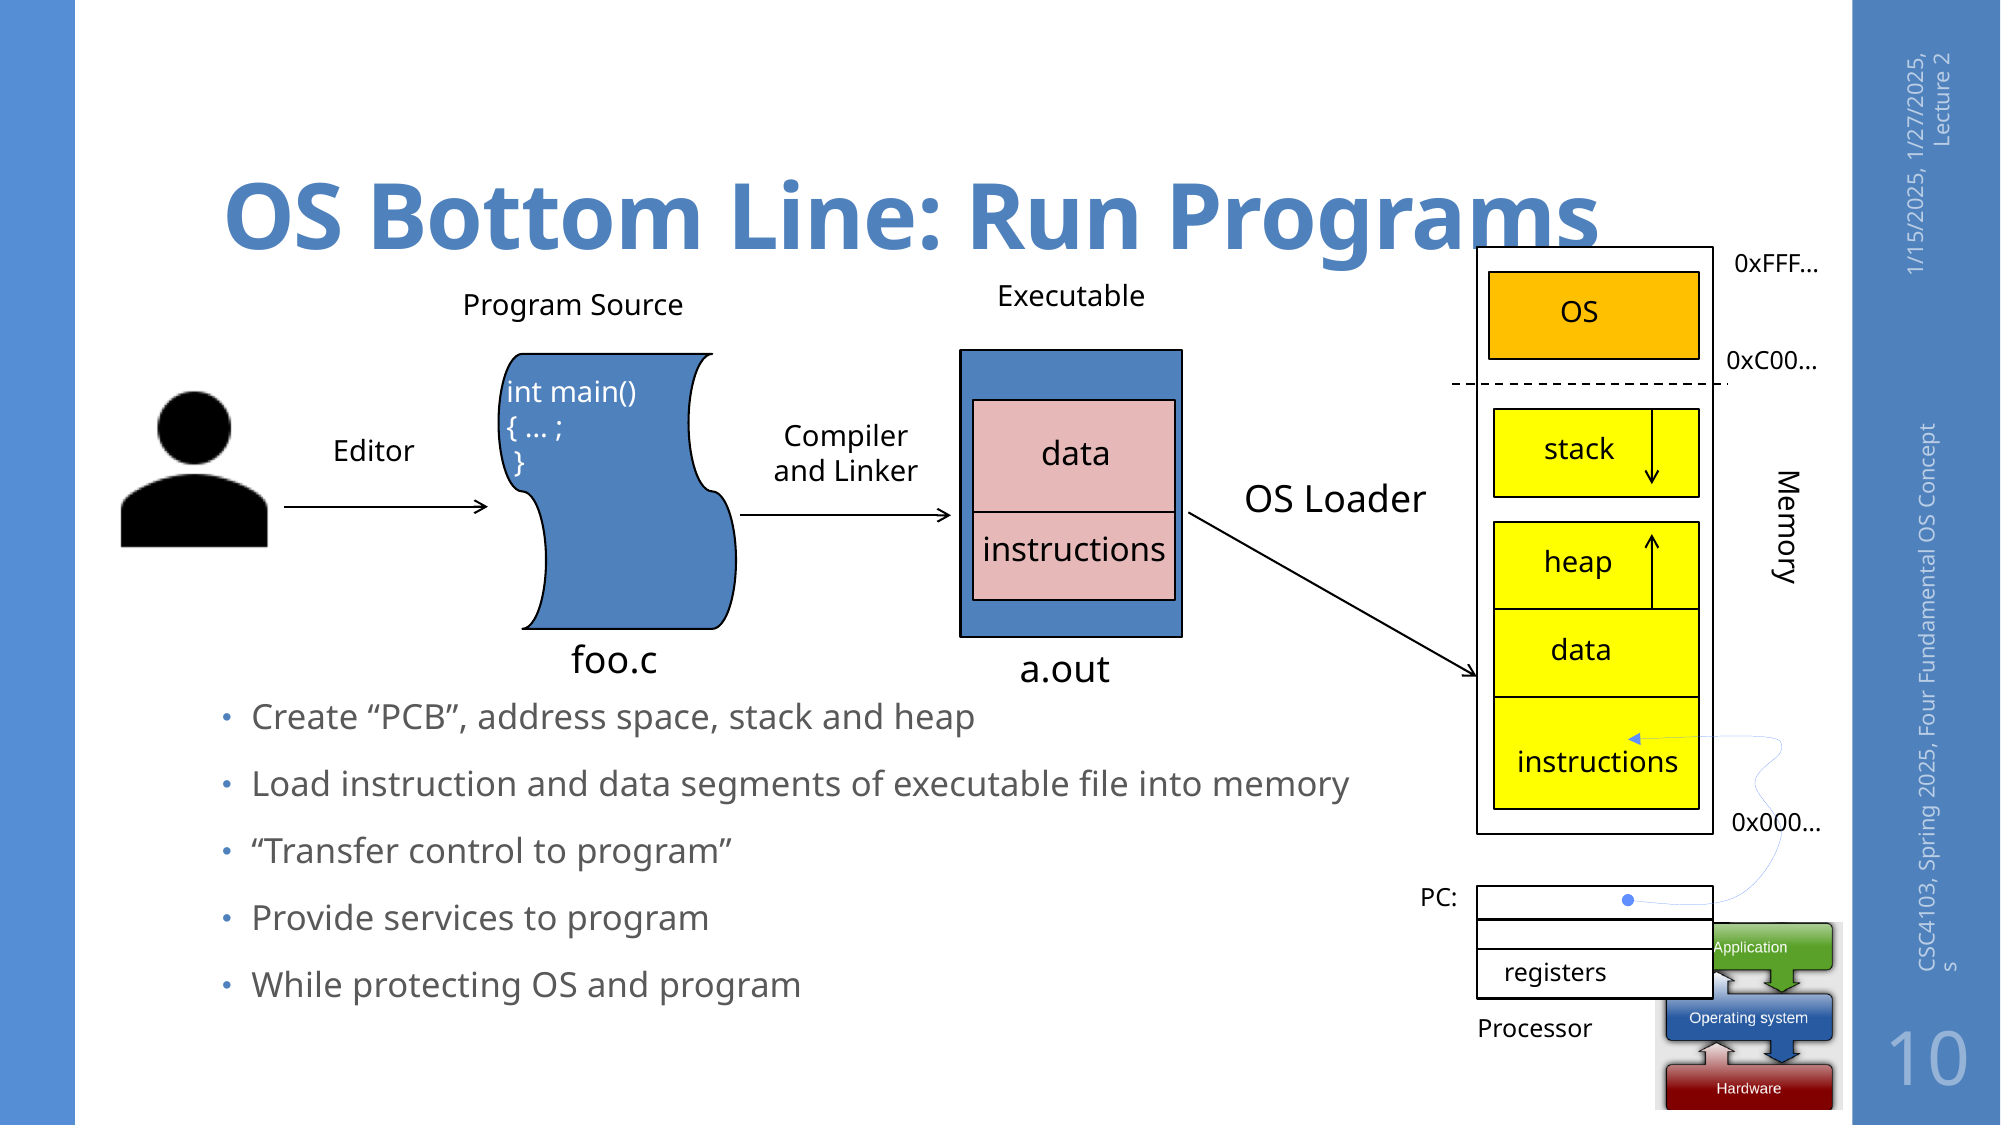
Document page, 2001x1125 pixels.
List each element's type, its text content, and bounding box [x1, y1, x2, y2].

footer CSC4103, Spring 2025, Four Fundamental OS Concepts [1897, 400, 1958, 988]
slide_number 10 [1852, 1012, 2000, 1110]
picture [1655, 1052, 1843, 1110]
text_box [84, 239, 1844, 1052]
title OS Bottom Line: Run Programs [206, 48, 1797, 235]
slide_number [1897, 37, 1958, 351]
